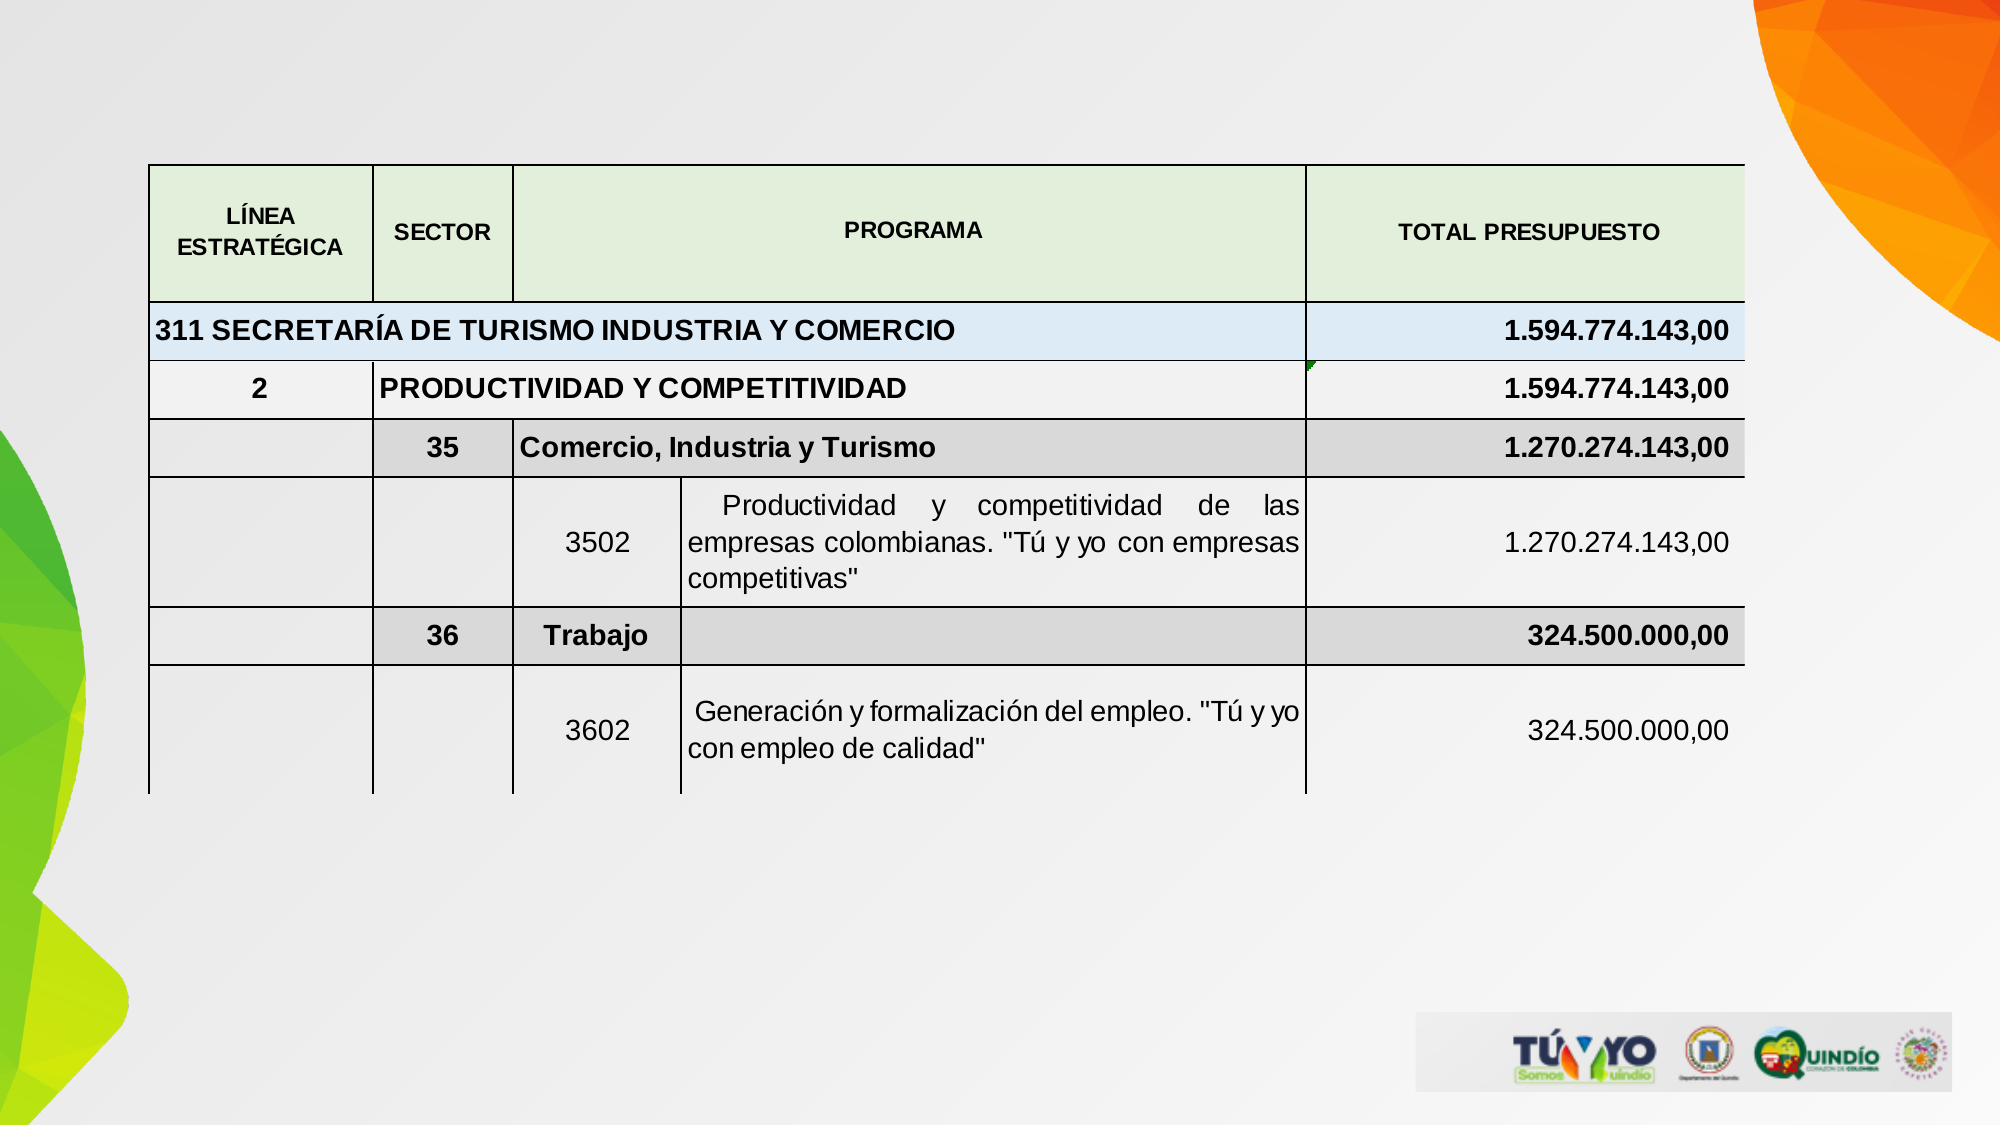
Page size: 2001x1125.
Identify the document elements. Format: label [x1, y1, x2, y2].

picture [1748, 0, 2000, 813]
picture [0, 164, 1747, 1125]
picture [1415, 1012, 1953, 1092]
